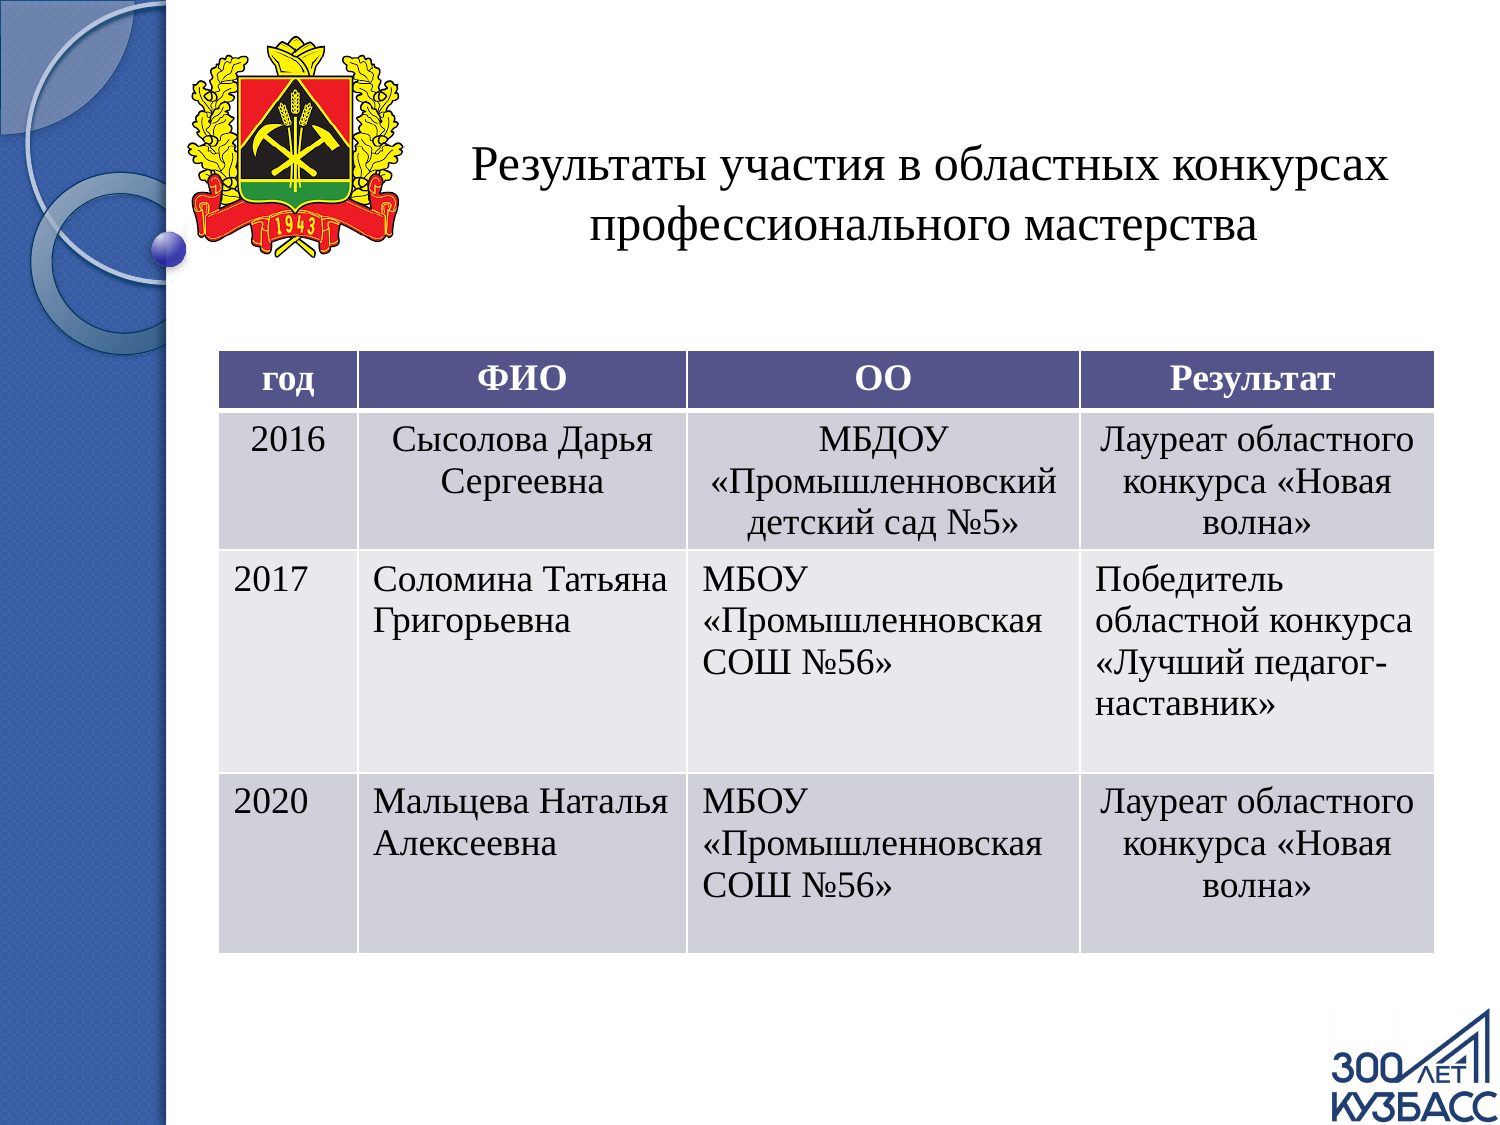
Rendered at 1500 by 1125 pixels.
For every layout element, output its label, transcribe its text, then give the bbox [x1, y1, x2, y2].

table_header год [219, 351, 357, 408]
table_header Результат [1081, 351, 1434, 408]
table_header ФИО [359, 351, 686, 408]
table_cell 2020 [219, 774, 357, 953]
table_cell 2016 [219, 413, 357, 549]
picture [1328, 1005, 1500, 1125]
table_cell Мальцева Наталья Алексеевна [359, 774, 686, 953]
table_cell Лауреат областного конкурса «Новая волна» [1081, 413, 1434, 549]
table_header ОО [688, 351, 1079, 408]
table_cell Сысолова Дарья Сергеевна [359, 413, 686, 549]
picture [187, 34, 405, 259]
table_cell Соломина Татьяна Григорьевна [359, 551, 686, 772]
table_cell МБДОУ «Промышленновский детский сад №5» [688, 413, 1079, 549]
table_cell 2017 [219, 551, 357, 772]
table_cell Лауреат областного конкурса «Новая волна» [1081, 774, 1434, 953]
table_cell МБОУ «Промышленновская СОШ №56» [688, 551, 1079, 772]
table_cell Победитель областной конкурса «Лучший педагог-наставник» [1081, 551, 1434, 772]
table_cell МБОУ «Промышленновская СОШ №56» [688, 774, 1079, 953]
title Результаты участия в областных конкурсах профессионального мастерства [445, 104, 1415, 259]
